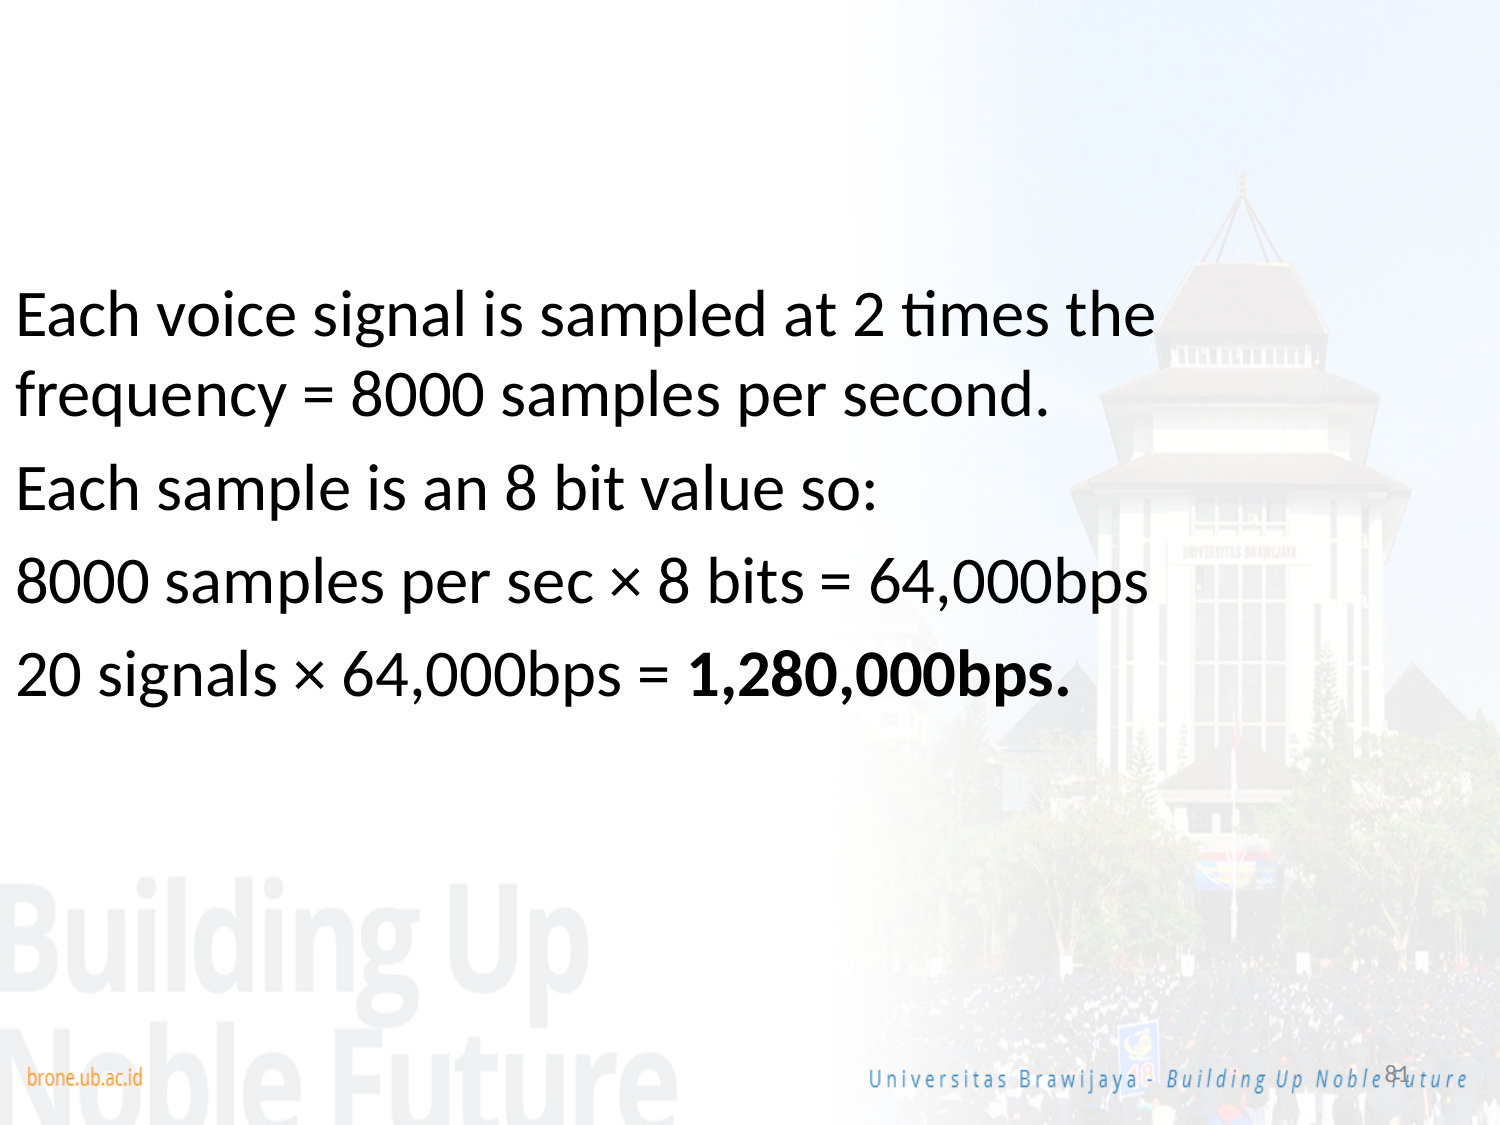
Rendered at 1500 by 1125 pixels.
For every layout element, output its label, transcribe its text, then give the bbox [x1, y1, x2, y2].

list Each voice signal is sampled at 2 times the frequency = 8000 samples per second. Each sample is an 8 bit value so: 8000 samples per sec × 8 bits = 64,000bps 20 signals × 64,000bps = 1,280,000bps. [0, 262, 1367, 1005]
slide_number 81 [1074, 1042, 1425, 1103]
picture [0, 0, 1500, 1125]
